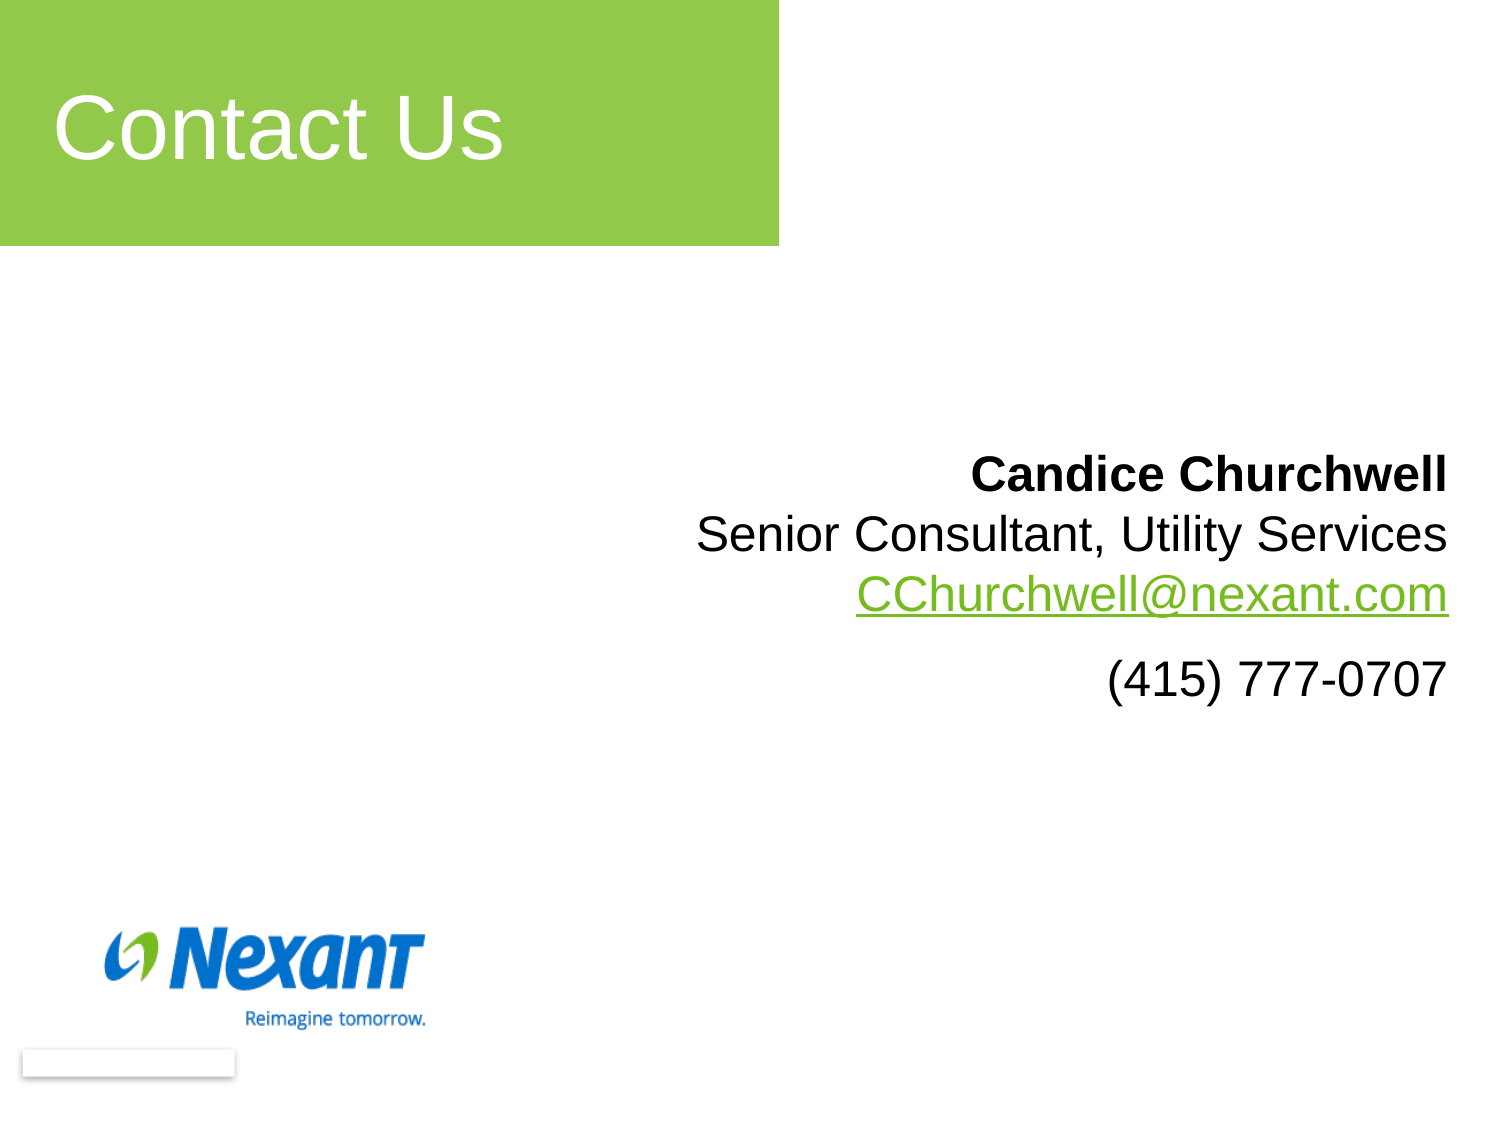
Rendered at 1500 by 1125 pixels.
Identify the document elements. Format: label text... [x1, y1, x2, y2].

picture [58, 878, 472, 1054]
text_box Candice Churchwell Senior Consultant, Utility Services CChurchwell@nexant.com (415) 777-0707 [136, 263, 1464, 965]
title Contact Us [0, 0, 780, 246]
